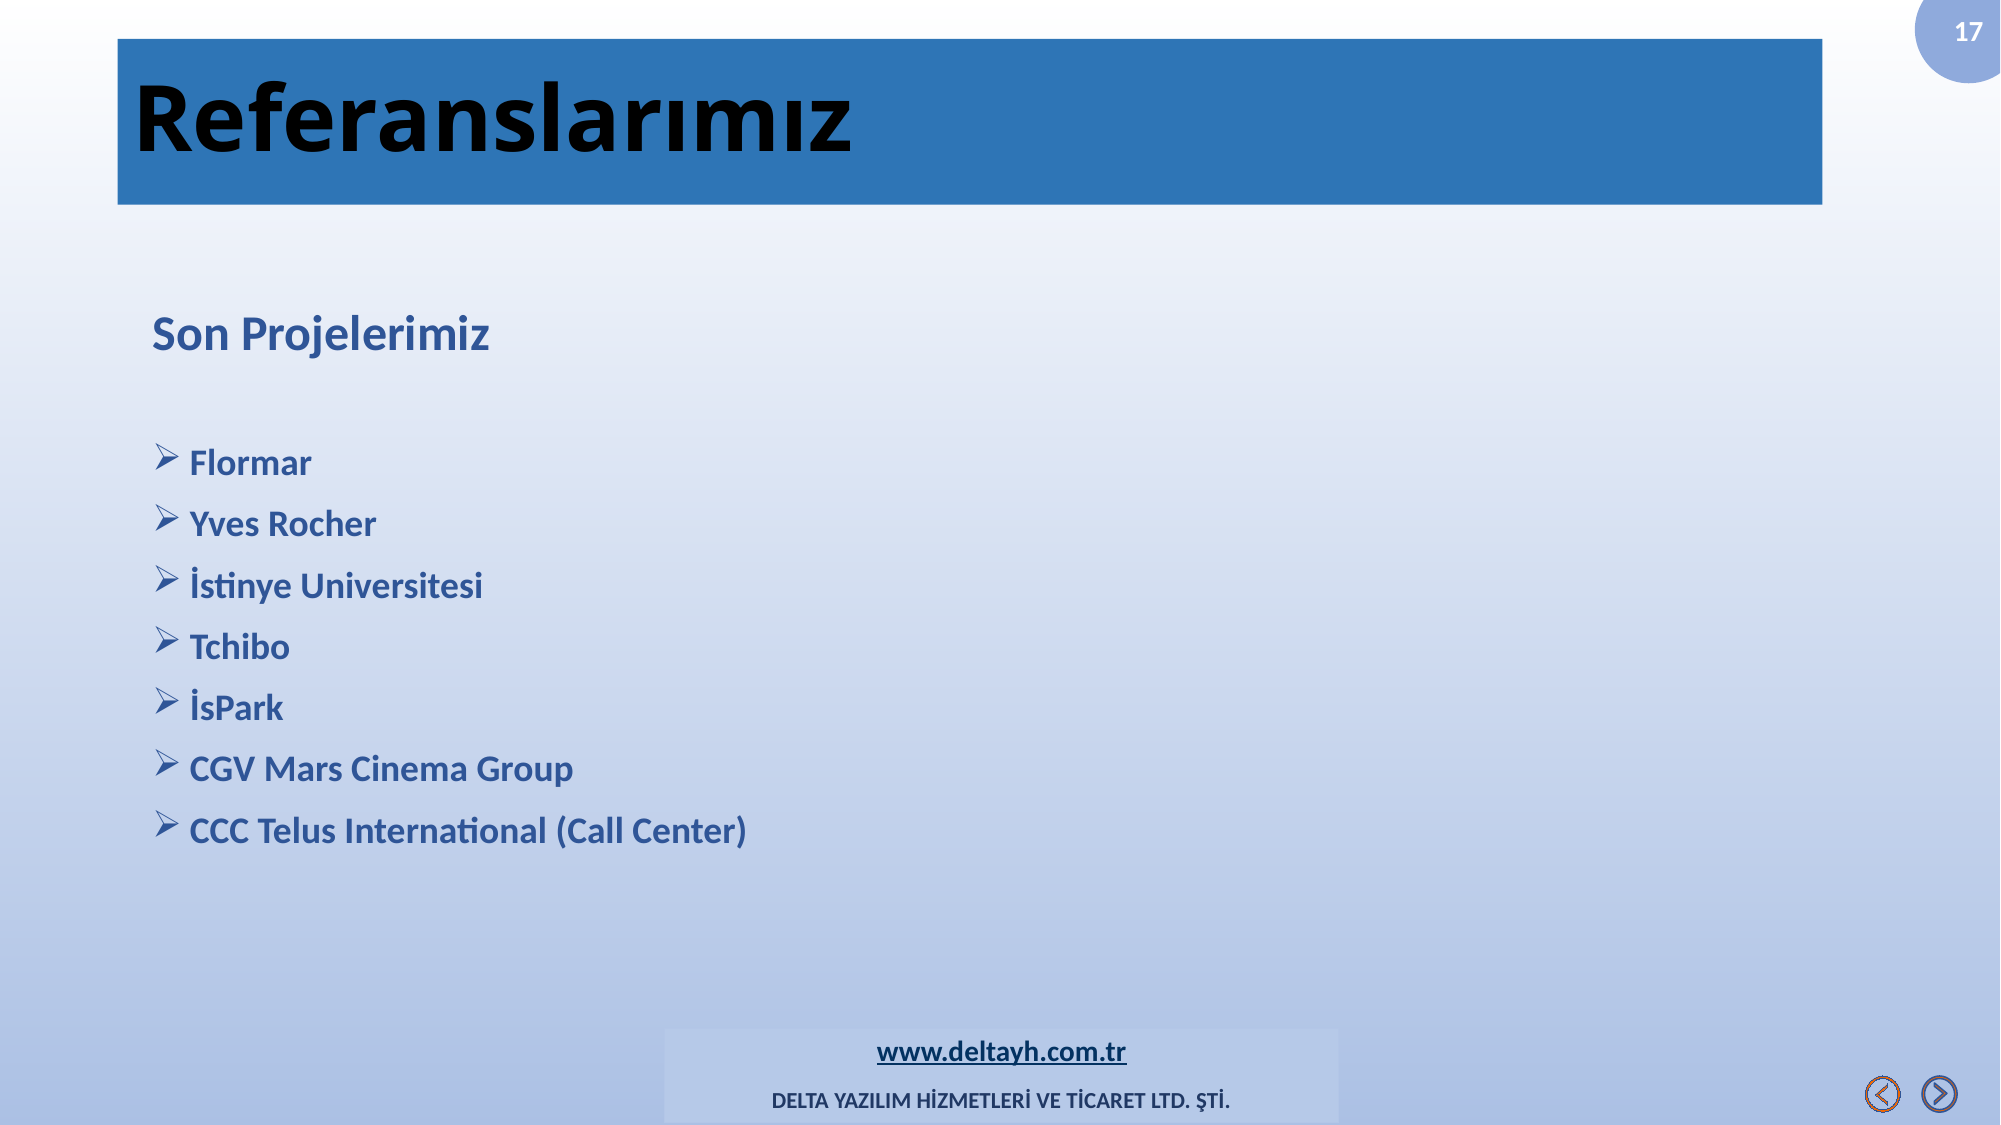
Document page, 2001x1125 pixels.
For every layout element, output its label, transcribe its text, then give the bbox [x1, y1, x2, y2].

list Son Projelerimiz Flormar Yves Rocher İstinye Universitesi Tchibo İsPark CGV Mars Cinema Group CCC Telus International (Call Center) [137, 299, 1863, 1014]
title Referanslarımız [117, 38, 1823, 205]
